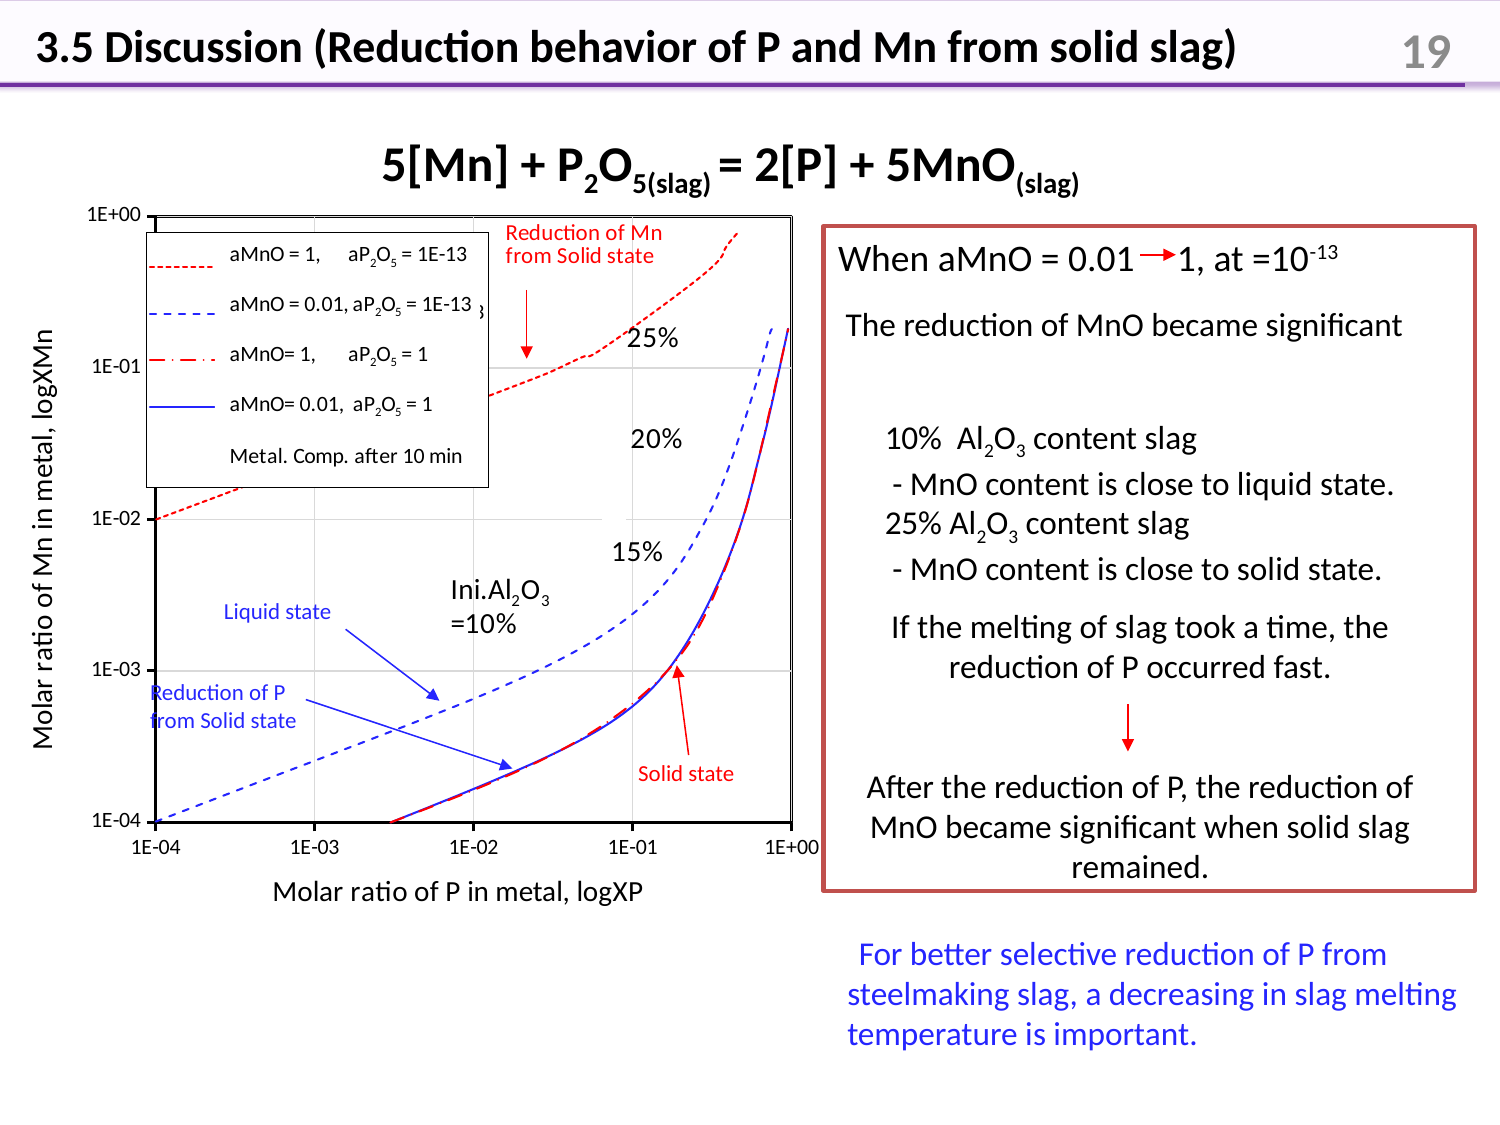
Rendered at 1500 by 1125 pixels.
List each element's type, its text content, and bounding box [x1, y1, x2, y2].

text_box 3.5 Discussion (Reduction behavior of P and Mn from solid slag) [20, 5, 1306, 83]
text_box For better selective reduction of P from steelmaking slag, a decreasing in slag melting temperature is important. [832, 925, 1475, 1060]
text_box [345, 628, 440, 698]
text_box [676, 664, 689, 756]
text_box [823, 225, 1497, 902]
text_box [822, 597, 1459, 896]
text_box 5[Mn] + P2O5(slag) = 2[P] + 5MnO(slag) [366, 123, 1128, 207]
chart [19, 196, 824, 919]
text_box [0, 0, 1500, 84]
slide_number 19 [1116, 19, 1467, 79]
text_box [305, 699, 513, 769]
